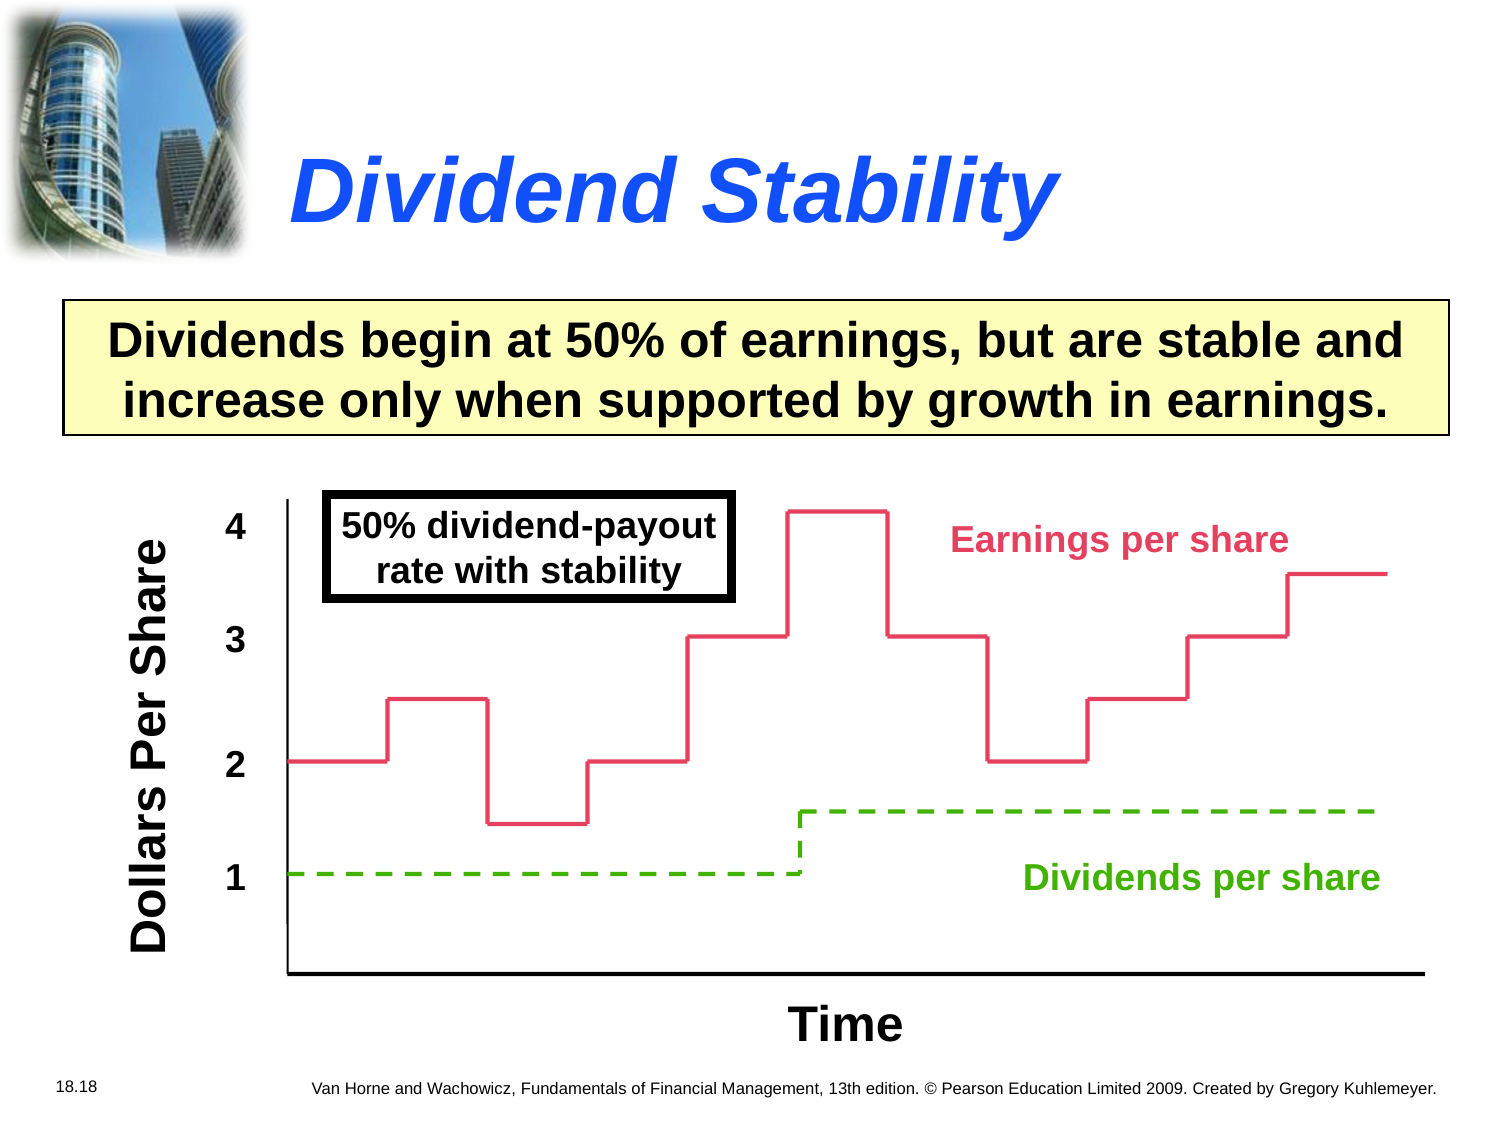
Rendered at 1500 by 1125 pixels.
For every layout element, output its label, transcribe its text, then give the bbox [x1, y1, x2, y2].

title Dividend Stability [274, 122, 1388, 249]
text_box 50% dividend-payout rate with stability [326, 494, 732, 599]
picture [30, 29, 224, 235]
text_box Time [772, 984, 919, 1059]
text_box Dividends per share [1008, 845, 1396, 905]
text_box Earnings per share [935, 507, 1305, 568]
text_box 4 [210, 495, 261, 555]
text_box Dividends begin at 50% of earnings, but are stable and increase only when supported by growth in earnings. [63, 299, 1449, 436]
text_box 3 [210, 607, 261, 668]
text_box Dollars Per Share [107, 523, 183, 971]
text_box 1 [210, 845, 261, 905]
text_box 2 [210, 732, 261, 793]
